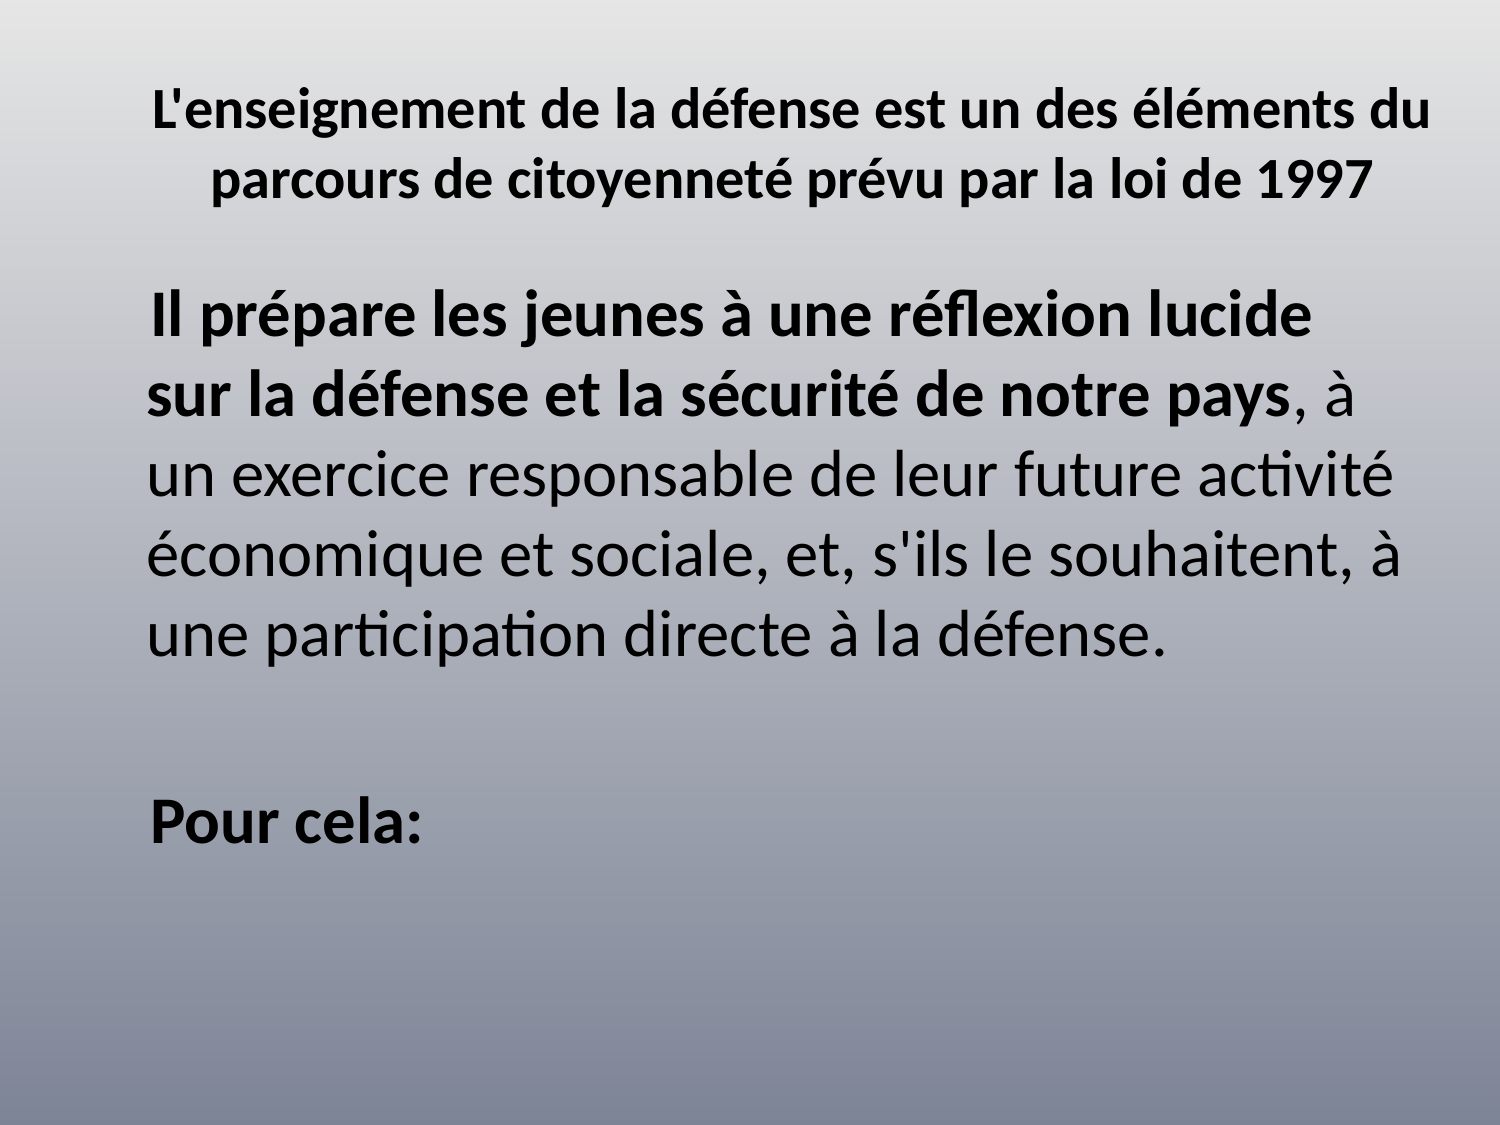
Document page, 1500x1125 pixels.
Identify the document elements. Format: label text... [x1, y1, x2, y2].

list Il prépare les jeunes à une réflexion lucide sur la défense et la sécurité de notre pays, à un exercice responsable de leur future activité économique et sociale, et, s'ils le souhaitent, à une participation directe à la défense. Pour cela: [75, 262, 1425, 1005]
title L'enseignement de la défense est un des éléments du parcours de citoyenneté prévu par la loi de 1997 [117, 46, 1468, 235]
